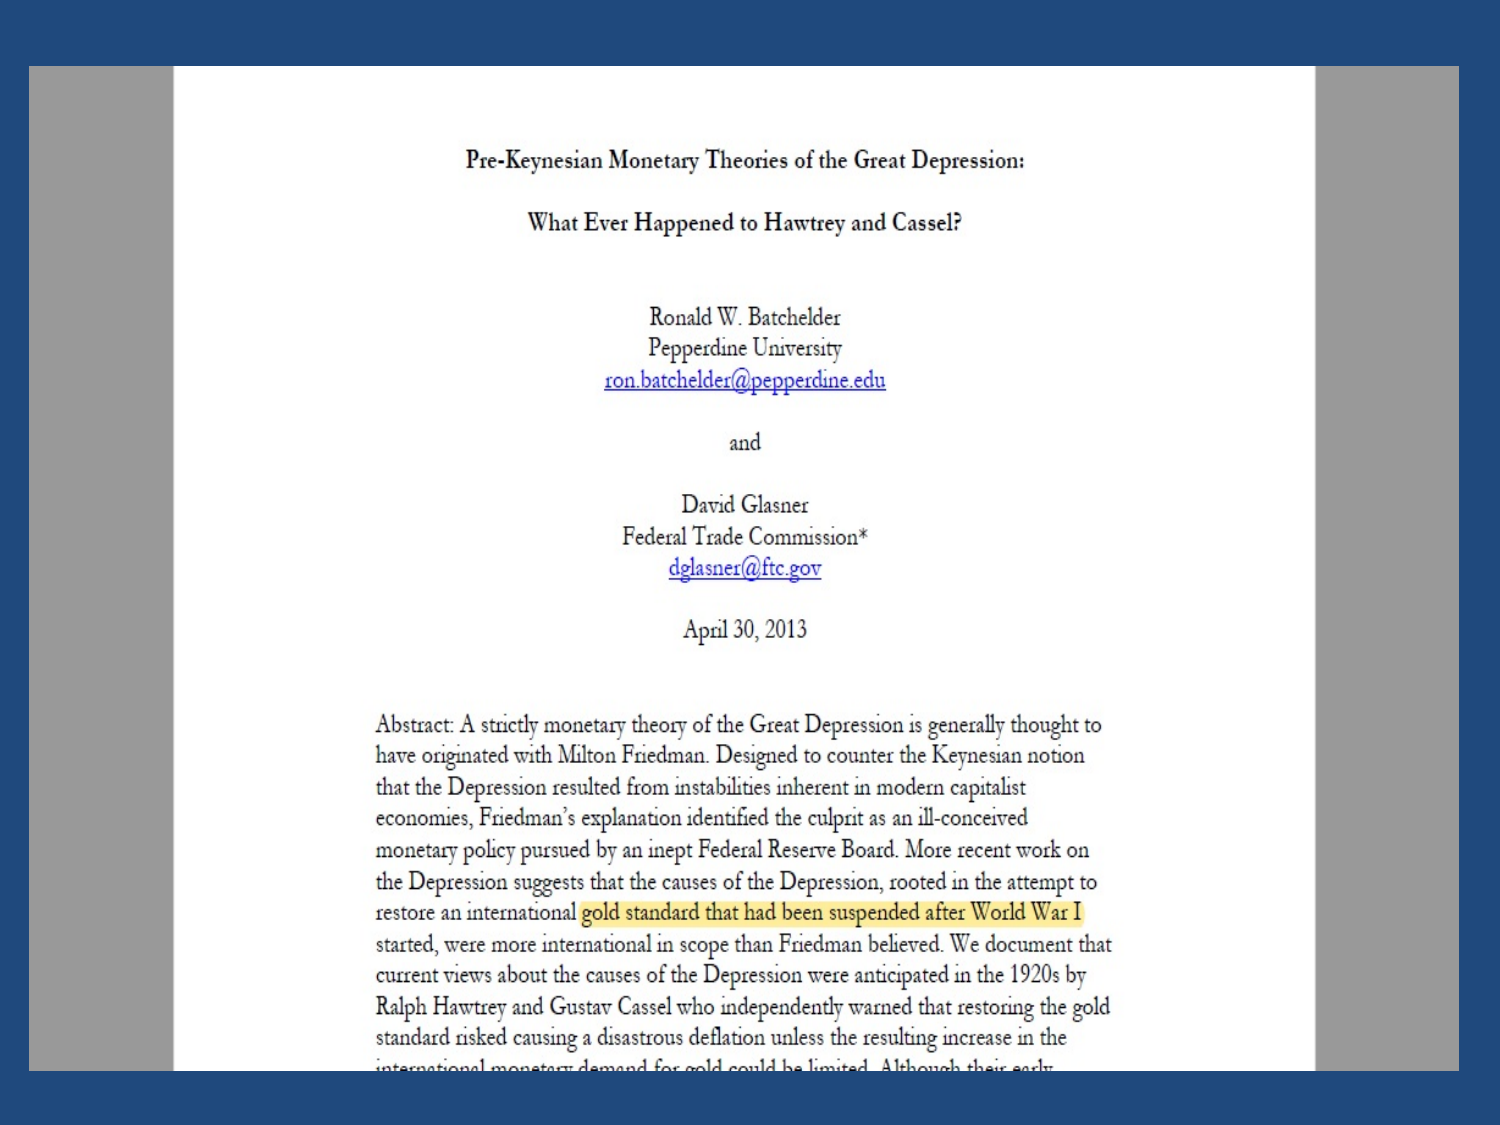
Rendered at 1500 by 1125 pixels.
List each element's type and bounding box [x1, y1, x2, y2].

picture [29, 66, 1459, 1071]
